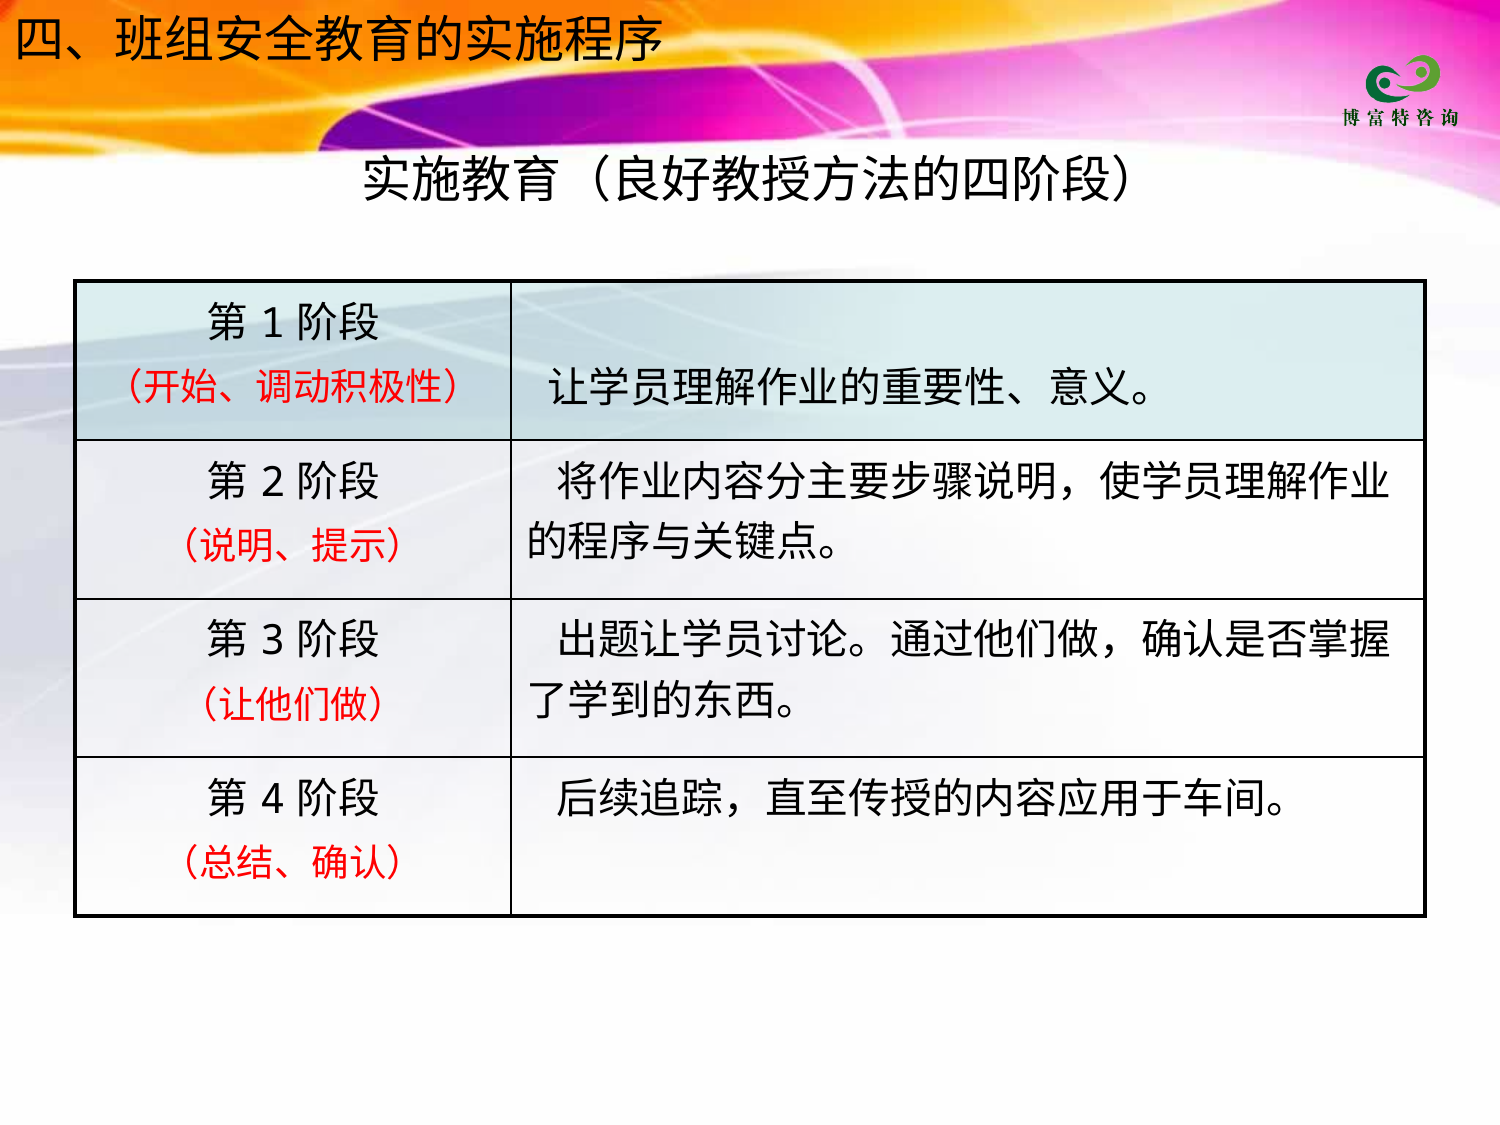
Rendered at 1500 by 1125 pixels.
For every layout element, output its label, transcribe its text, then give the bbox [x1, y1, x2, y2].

table_header 第1阶段 （开始、调动积极性） [77, 283, 510, 439]
table_cell 后续追踪，直至传授的内容应用于车间。 [512, 758, 1423, 914]
text_box 实施教育（良好教授方法的四阶段） [289, 140, 1234, 216]
table_cell 将作业内容分主要步骤说明，使学员理解作业的程序与关键点。 [512, 441, 1423, 598]
table_cell 出题让学员讨论。通过他们做，确认是否掌握了学到的东西。 [512, 600, 1423, 756]
table_cell 第2阶段 （说明、提示） [77, 441, 510, 598]
table_cell 第3阶段 （让他们做） [77, 600, 510, 756]
text_box 四、班组安全教育的实施程序 [0, 0, 1087, 75]
table_header 让学员理解作业的重要性、意义。 [512, 283, 1423, 439]
picture [0, 0, 1500, 1125]
table_cell 第4阶段 （总结、确认） [77, 758, 510, 914]
